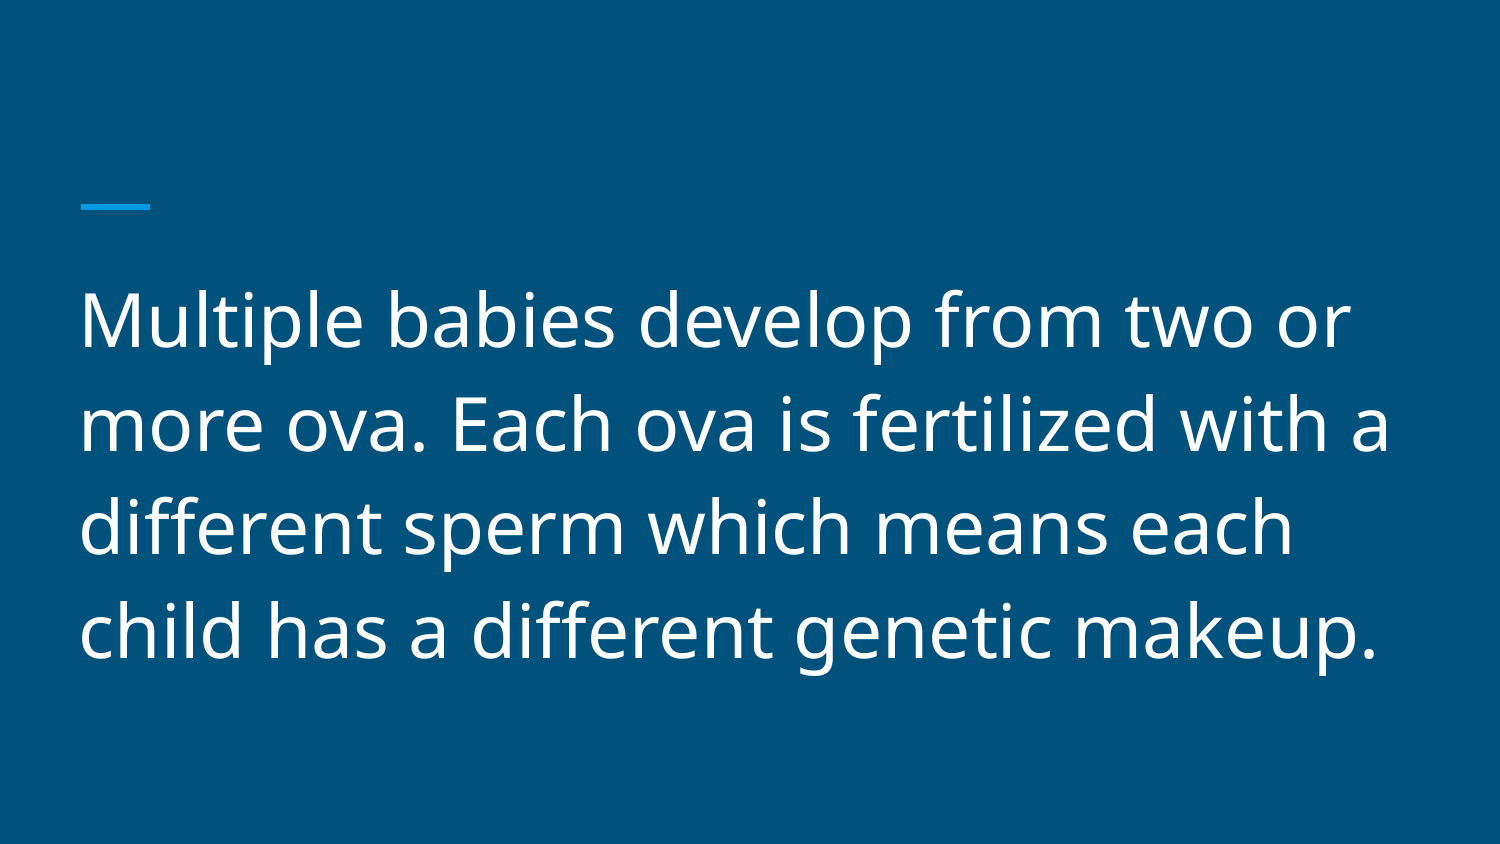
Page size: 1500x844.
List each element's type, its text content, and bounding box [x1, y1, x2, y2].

list Multiple babies develop from two or more ova. Each ova is fertilized with a different sperm which means each child has a different genetic makeup. [63, 244, 1437, 750]
